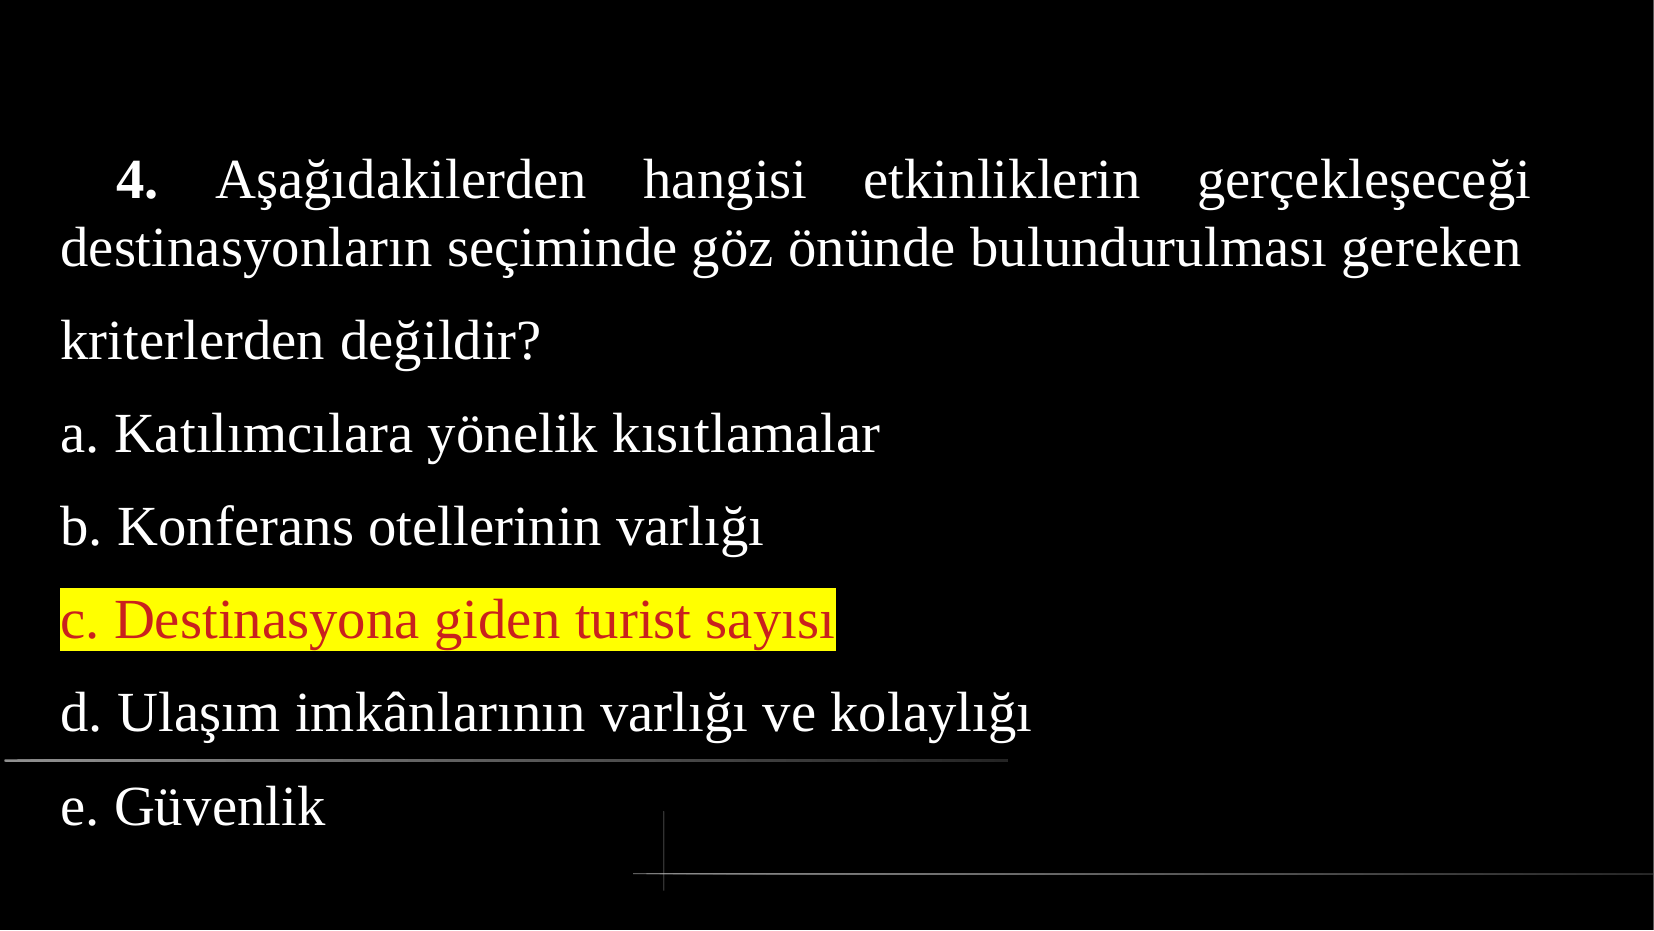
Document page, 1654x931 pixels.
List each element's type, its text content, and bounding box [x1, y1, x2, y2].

list 4. Aşağıdakilerden hangisi etkinliklerin gerçekleşeceği destinasyonların seçiminde göz önünde bulundurulması gereken kriterlerden değildir? a. Katılımcılara yönelik kısıtlamalar b. Konferans otellerinin varlığı c. Destinasyona giden turist sayısı d. Ulaşım imkânlarının varlığı ve kolaylığı e. Güvenlik [60, 48, 1533, 866]
